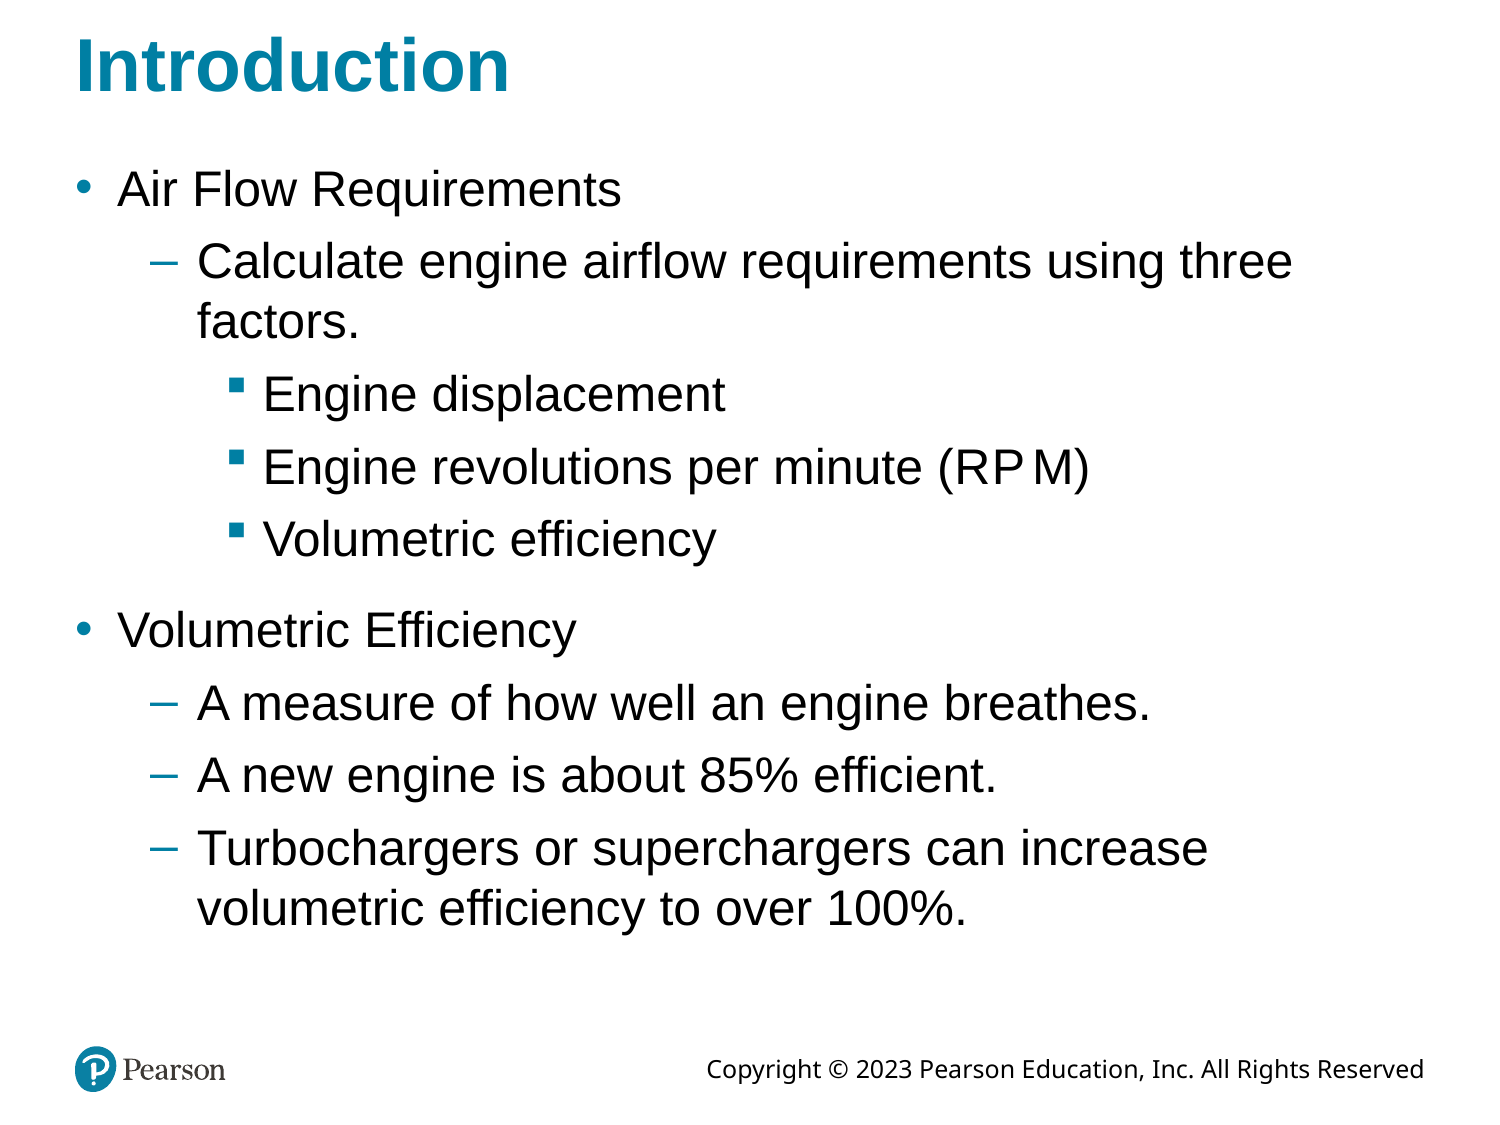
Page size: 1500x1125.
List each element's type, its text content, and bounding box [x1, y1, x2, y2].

list Air Flow Requirements Calculate engine airflow requirements using three factors. Engine displacement Engine revolutions per minute (R P M) Volumetric efficiency Volumetric Efficiency A measure of how well an engine breathes. A new engine is about 85% efficient. Turbochargers or superchargers can increase volumetric efficiency to over 100%. [75, 148, 1425, 936]
title Introduction [75, 23, 1425, 115]
